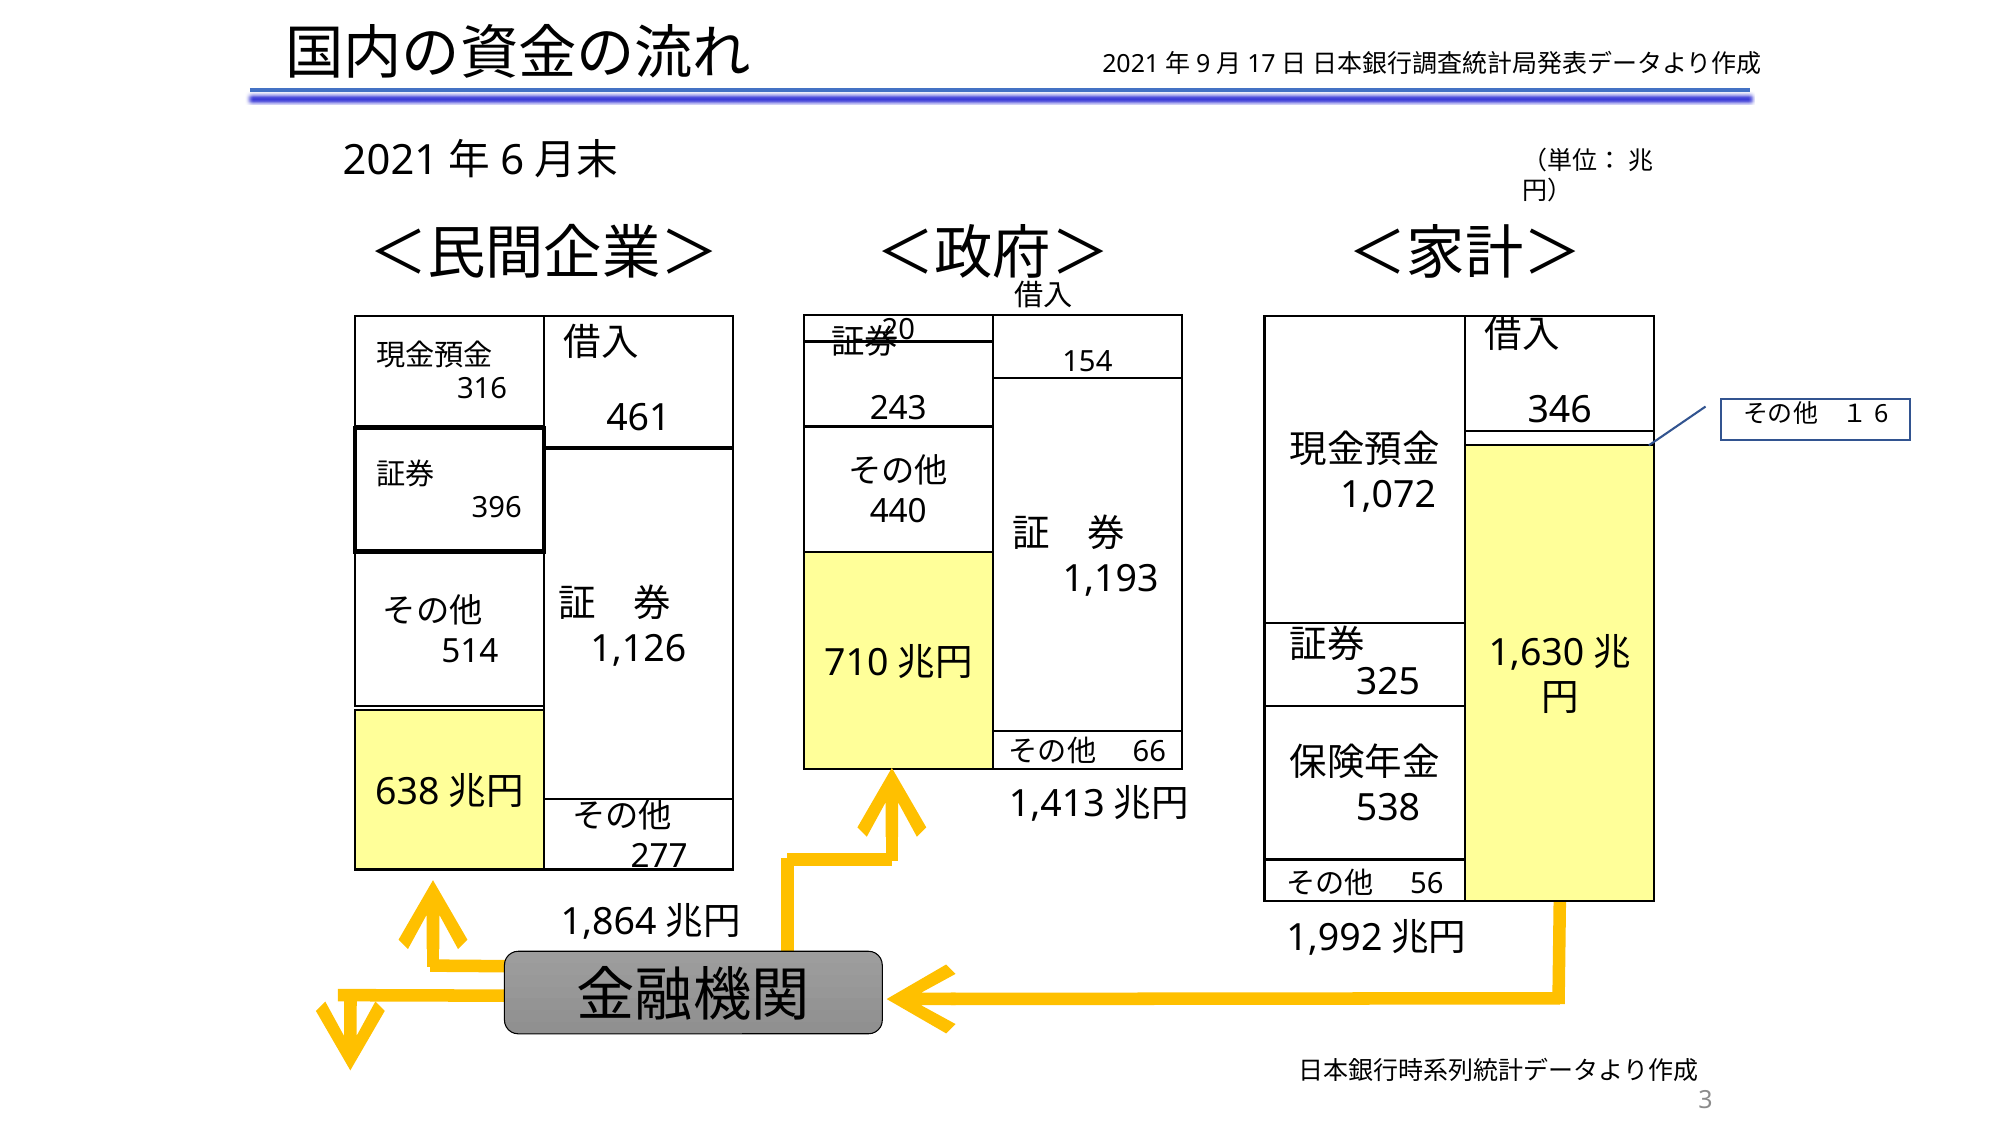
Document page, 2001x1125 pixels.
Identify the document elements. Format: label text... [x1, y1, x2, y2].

text_box ＜政府＞ [791, 208, 1194, 293]
text_box 638兆円 [354, 709, 545, 871]
text_box その他 56 [1263, 859, 1464, 902]
text_box 20 [803, 314, 992, 340]
text_box 保険年金 538 [1263, 705, 1464, 859]
text_box その他 １6 [1648, 405, 1707, 447]
text_box 証 券 1,193 [992, 379, 1183, 730]
text_box 710兆円 [803, 551, 994, 770]
text_box 1,630兆円 [1464, 444, 1655, 902]
text_box 証券 396 [354, 427, 543, 551]
text_box その他 440 [803, 425, 994, 551]
text_box 現金預金 316 [354, 315, 543, 427]
text_box 借入 346 [1464, 315, 1655, 432]
text_box ＜民間企業＞ [343, 208, 745, 293]
text_box 証券 325 [1263, 622, 1464, 705]
text_box 2021年6月末 [279, 125, 682, 191]
text_box 借入 461 [543, 315, 734, 448]
text_box 金融機関 [503, 950, 883, 1035]
text_box 1,864兆円 [545, 889, 759, 950]
text_box 借入 154 [992, 314, 1183, 379]
text_box 1,992兆円 [1271, 905, 1485, 965]
text_box ＜家計＞ [1282, 208, 1649, 293]
text_box その他 66 [994, 730, 1183, 770]
text_box その他 514 [354, 551, 543, 707]
text_box その他 １6 [1720, 398, 1911, 441]
text_box 証券 243 [803, 340, 992, 425]
text_box （単位： 兆円） [1507, 137, 1697, 212]
text_box 2021年9月17日 日本銀行調査統計局発表データより作成 [1087, 39, 1790, 85]
text_box 証 券 1,126 [543, 448, 734, 798]
slide_number 3 [1683, 1071, 1721, 1125]
text_box 1,413兆円 [994, 771, 1207, 831]
text_box [1464, 432, 1655, 444]
text_box 日本銀行時系列統計データより作成 [1284, 1046, 1714, 1092]
text_box 国内の資金の流れ [270, 7, 767, 89]
text_box 現金預金 1,072 [1263, 315, 1464, 622]
text_box その他 277 [545, 798, 734, 871]
